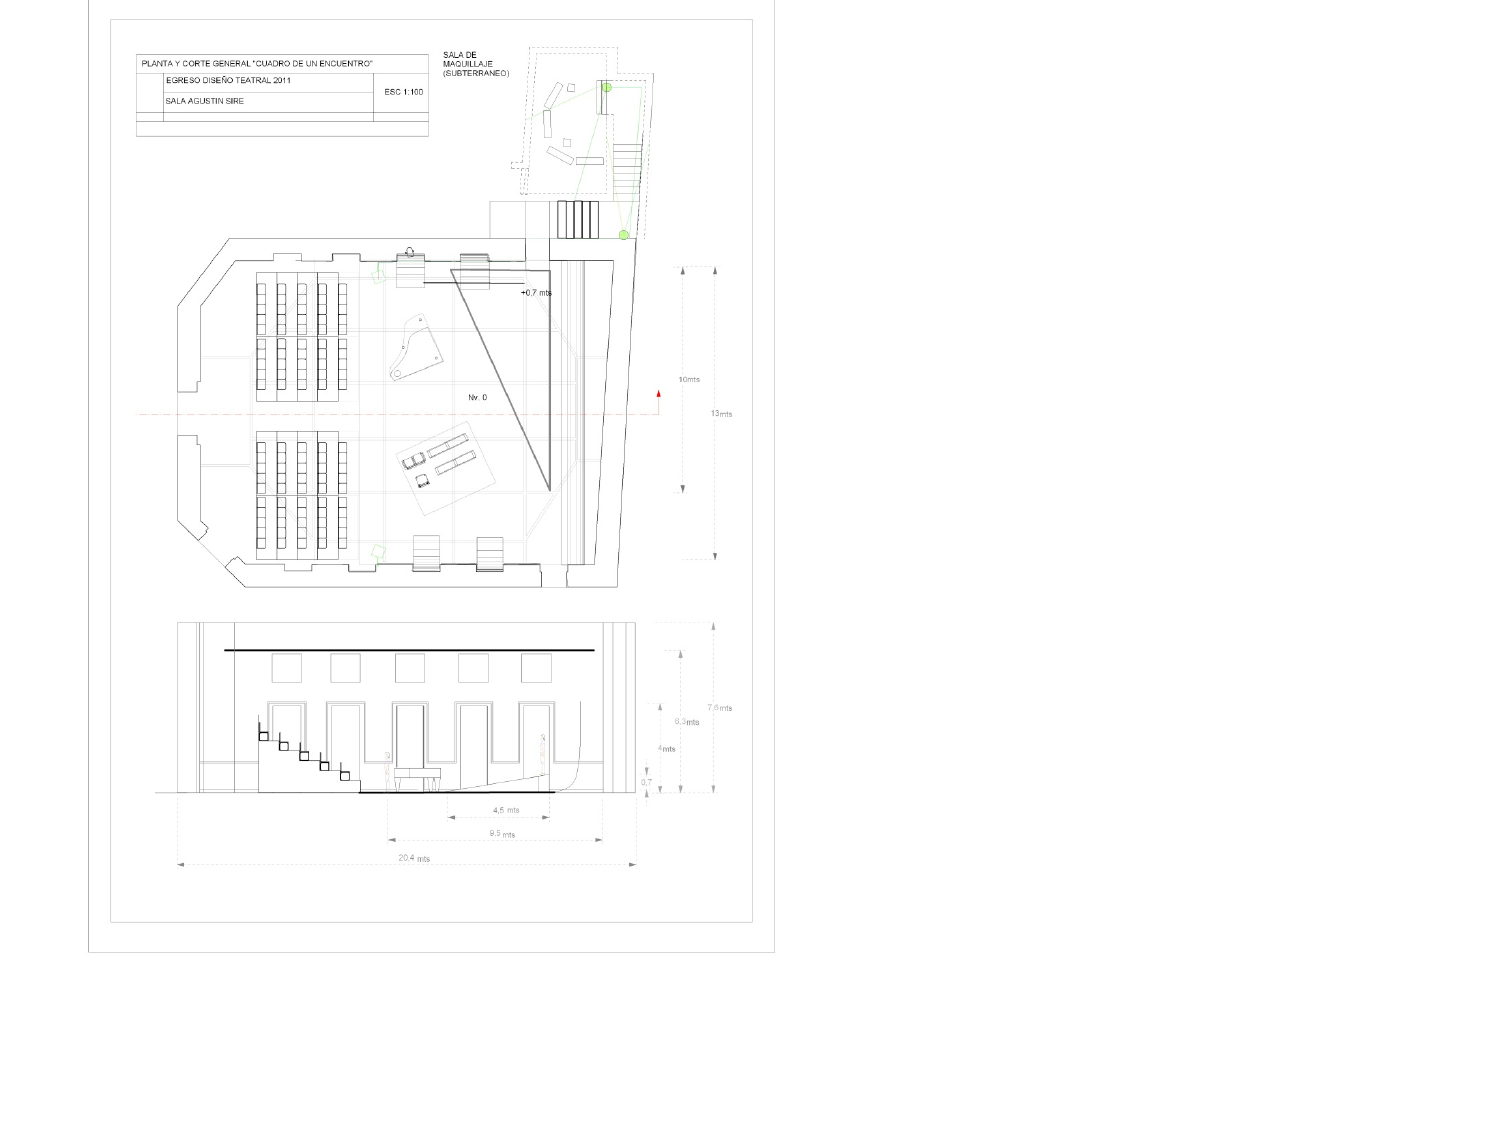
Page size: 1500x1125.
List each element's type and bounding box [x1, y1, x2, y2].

picture [29, 0, 869, 1125]
